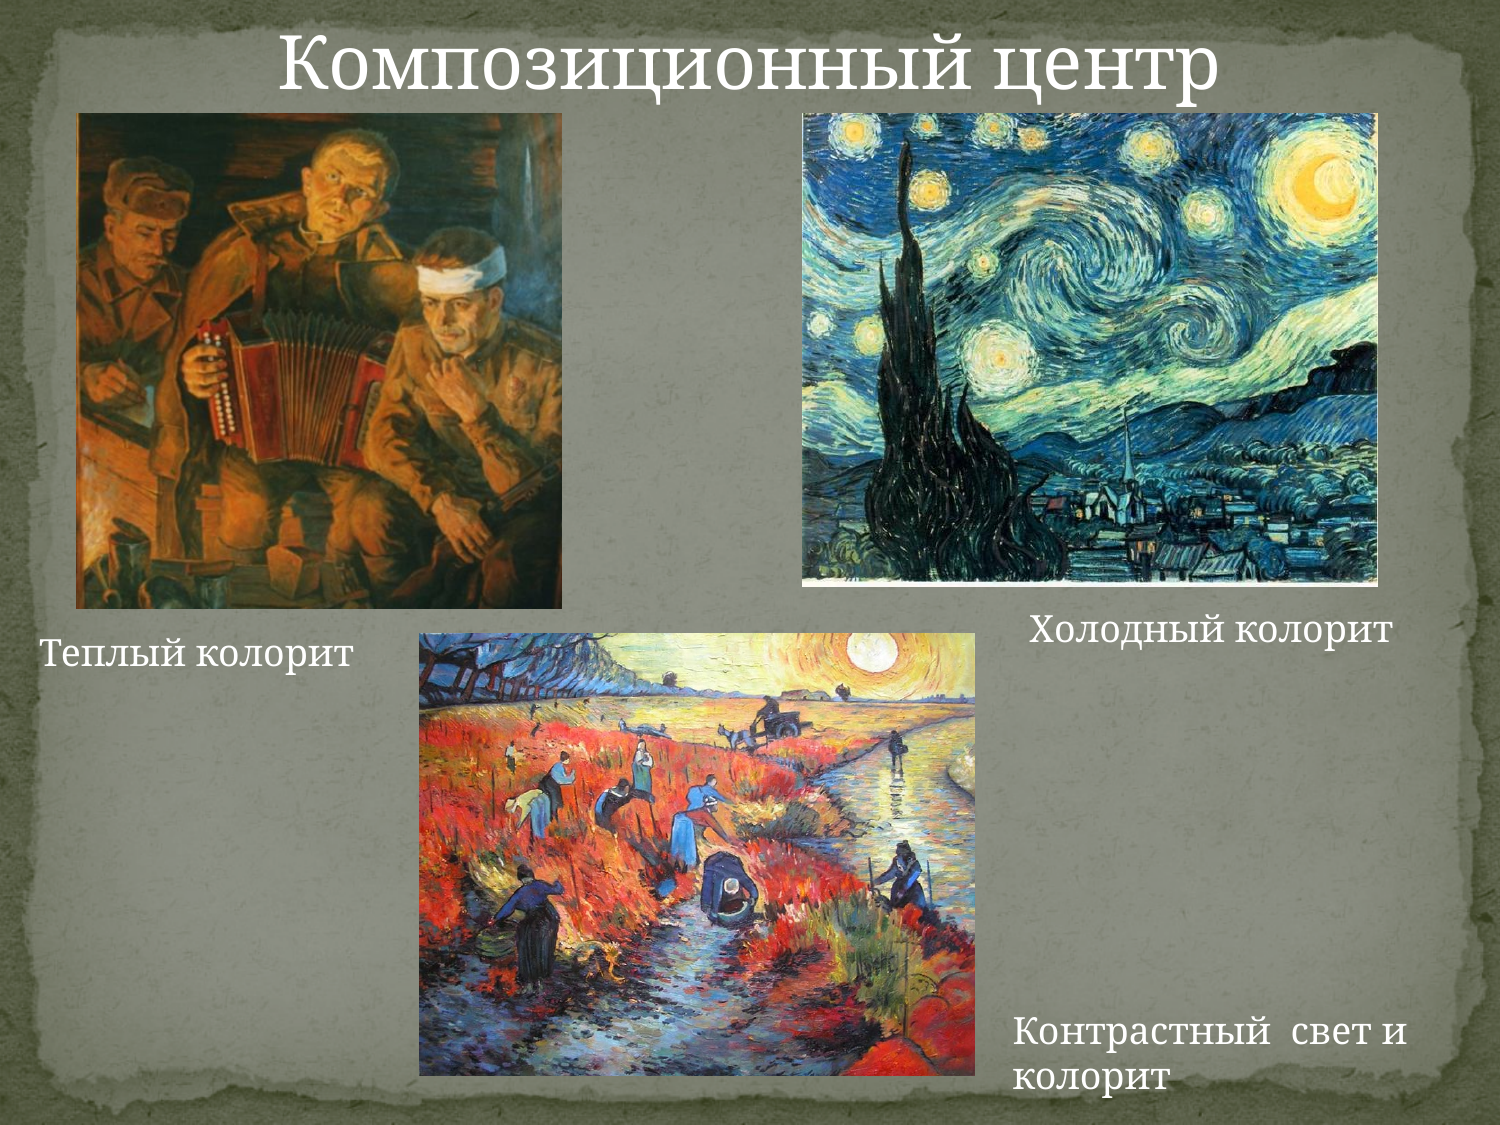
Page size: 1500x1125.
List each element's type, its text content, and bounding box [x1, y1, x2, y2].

text_box Композиционный центр [74, 7, 1425, 126]
text_box Теплый колорит [24, 621, 379, 682]
text_box Холодный колорит [1014, 597, 1418, 658]
picture [419, 633, 975, 1076]
text_box Контрастный свет и колорит [997, 999, 1433, 1105]
picture [76, 113, 563, 609]
picture [802, 113, 1378, 587]
